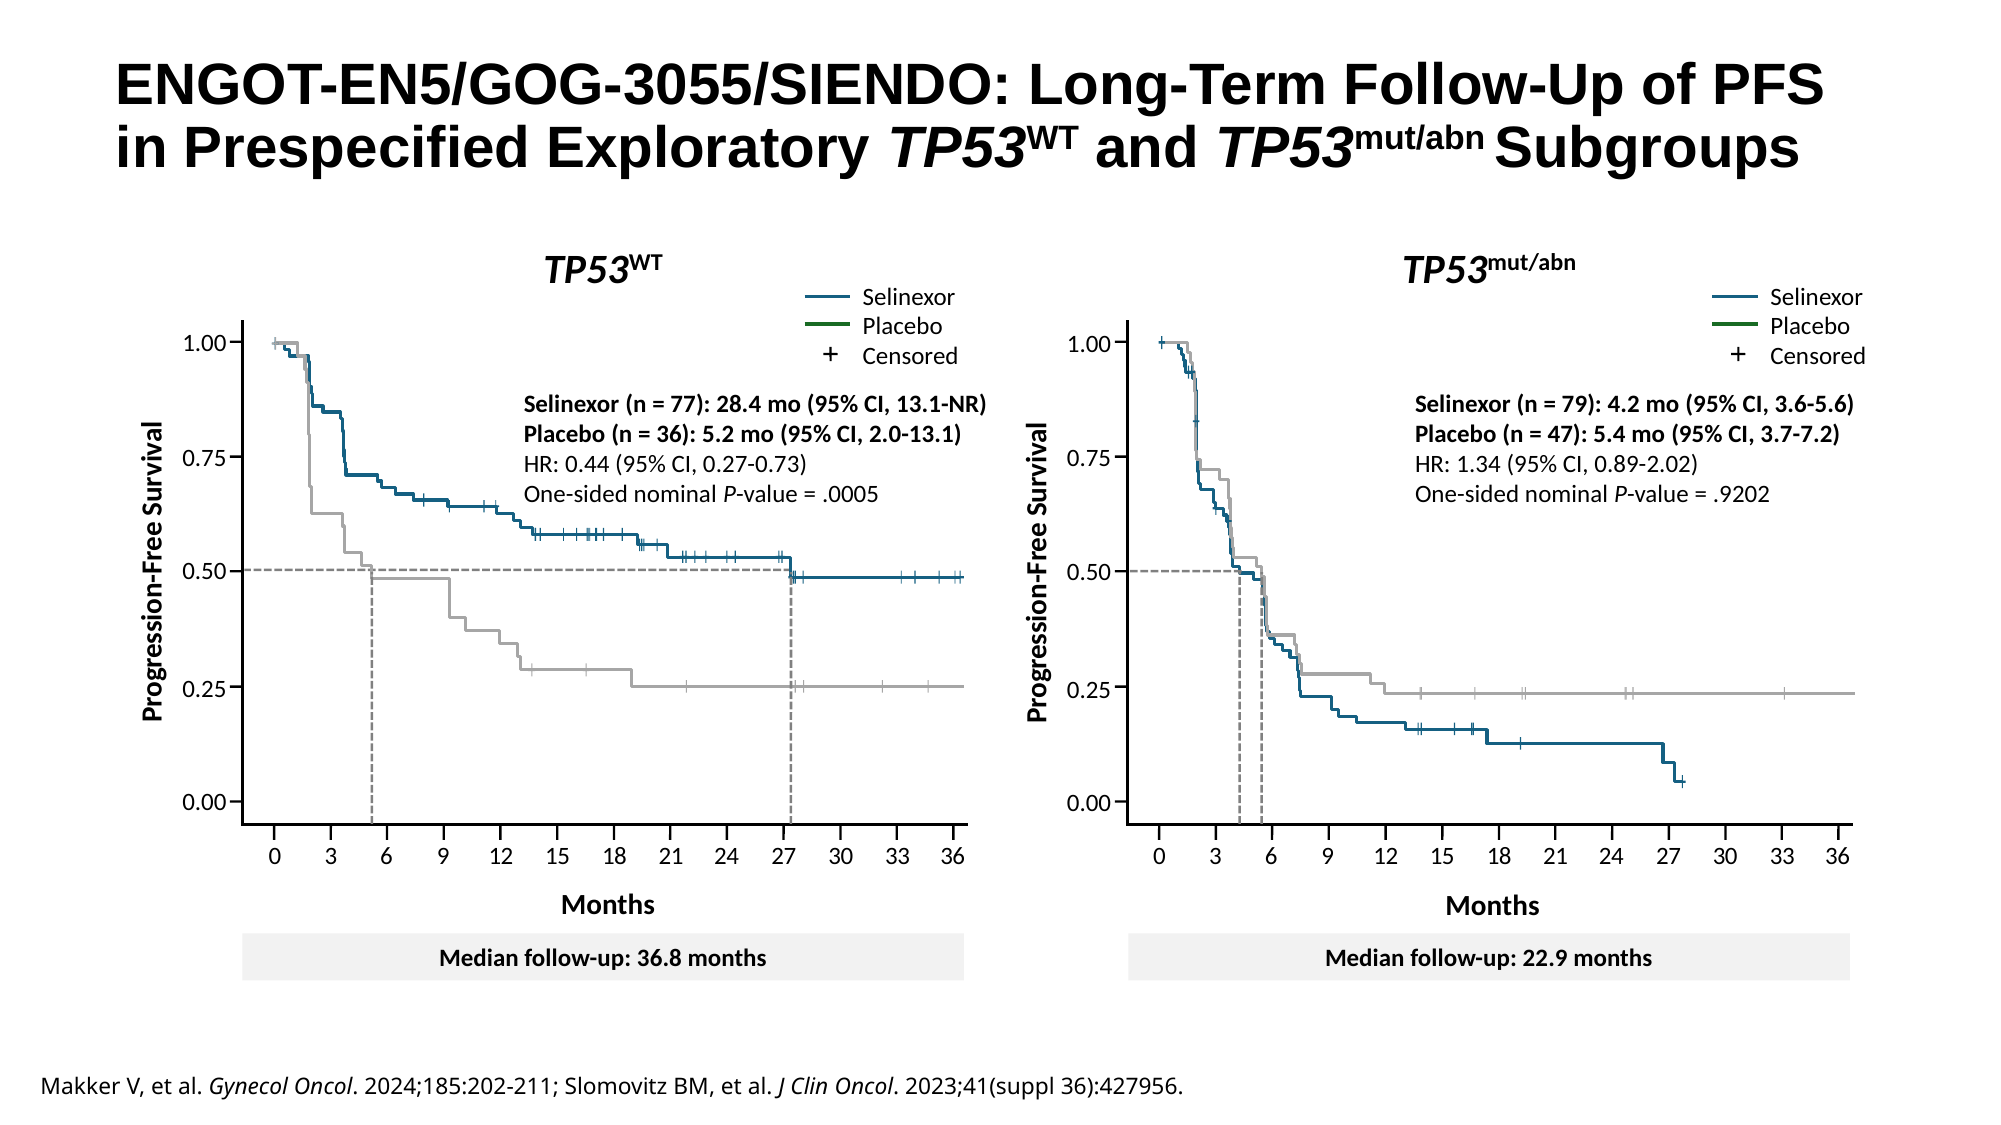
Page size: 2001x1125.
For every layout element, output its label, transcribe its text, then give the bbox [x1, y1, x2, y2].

text_box [1519, 687, 1523, 700]
text_box [1197, 460, 1230, 520]
text_box [775, 550, 780, 563]
text_box 9 [420, 837, 464, 870]
text_box [792, 680, 799, 693]
text_box [879, 680, 886, 693]
text_box 0 [1143, 837, 1174, 870]
text_box [1185, 365, 1190, 379]
list Makker V, et al. Gynecol Oncol. 2024;185:202-211; Slomovitz BM, et al. J Clin Oncol. 2023;41(suppl 36):427956. [25, 1067, 1725, 1107]
text_box Median follow-up: 36.8 months [242, 933, 964, 981]
text_box 30 [1702, 837, 1747, 870]
text_box [537, 527, 544, 541]
text_box [593, 527, 600, 541]
text_box 6 [362, 837, 409, 870]
text_box TP53mut/abn [1313, 233, 1666, 299]
text_box [1127, 319, 1853, 825]
text_box 30 [818, 837, 862, 870]
text_box [242, 319, 968, 825]
text_box 6 [1247, 837, 1294, 870]
text_box 0 [259, 837, 289, 870]
text_box [619, 527, 626, 541]
text_box 18 [1476, 837, 1520, 870]
text_box Selinexor (n = 77): 28.4 mo (95% CI, 13.1-NR) Placebo (n = 36): 5.2 mo (95% CI, 2.0-13.1) HR: 0.44 (95% CI, 0.27-0.73) One-sided nominal P-value = .0005 [522, 386, 999, 516]
text_box [1229, 522, 1261, 580]
text_box [911, 570, 919, 584]
text_box 36 [1814, 837, 1859, 870]
text_box [1679, 775, 1686, 789]
text_box [1781, 687, 1788, 700]
text_box [298, 351, 954, 578]
text_box 0.75 [1066, 441, 1112, 472]
text_box [1623, 687, 1629, 700]
text_box [732, 550, 740, 563]
text_box [572, 527, 580, 541]
text_box [600, 527, 608, 541]
text_box [723, 550, 731, 563]
text_box 24 [703, 837, 748, 870]
text_box [691, 550, 699, 563]
text_box 3 [1200, 837, 1229, 870]
text_box 33 [874, 837, 919, 870]
text_box [582, 663, 590, 677]
text_box [925, 680, 932, 693]
text_box Median follow-up: 22.9 months [1128, 933, 1850, 981]
text_box 0.75 [182, 440, 227, 471]
text_box [289, 351, 297, 357]
text_box [640, 538, 648, 552]
text_box [1158, 336, 1165, 350]
text_box 0.50 [182, 554, 227, 586]
text_box [586, 527, 592, 541]
text_box Months [242, 885, 974, 921]
text_box 0.25 [182, 672, 227, 703]
text_box [481, 500, 488, 513]
text_box 15 [532, 837, 581, 870]
text_box [1471, 687, 1479, 700]
text_box 24 [1588, 837, 1632, 870]
text_box [702, 550, 710, 563]
text_box [898, 570, 905, 584]
text_box [653, 538, 661, 552]
text_box [683, 680, 690, 693]
text_box [1269, 636, 1681, 782]
text_box [278, 343, 965, 687]
text_box 0.25 [1066, 673, 1112, 704]
text_box Progression-Free Survival [1017, 320, 1053, 825]
text_box [778, 550, 786, 563]
text_box 33 [1759, 837, 1803, 870]
text_box [420, 493, 428, 507]
text_box [792, 570, 799, 584]
text_box [936, 570, 943, 584]
text_box 21 [1532, 837, 1577, 870]
text_box [951, 570, 957, 584]
text_box 36 [930, 837, 974, 870]
text_box [1163, 345, 1188, 370]
text_box Selinexor Placebo Censored [1762, 272, 1894, 378]
text_box Selinexor (n = 79): 4.2 mo (95% CI, 3.6-5.6) Placebo (n = 47): 5.4 mo (95% CI, 3.7-7.2) HR: 1.34 (95% CI, 0.89-2.02) One-sided nominal P-value = .9202 [1413, 386, 1862, 522]
text_box [492, 500, 500, 513]
text_box Months [1127, 886, 1859, 922]
text_box 21 [648, 837, 692, 870]
text_box 0.00 [182, 785, 227, 816]
text_box 12 [1362, 837, 1407, 870]
text_box [532, 527, 537, 541]
text_box 0.00 [1066, 786, 1112, 817]
text_box [800, 680, 807, 693]
text_box [446, 500, 453, 513]
text_box [1163, 342, 1855, 694]
text_box [271, 337, 279, 350]
text_box Progression-Free Survival [132, 319, 168, 824]
text_box [1629, 687, 1637, 700]
text_box [1417, 687, 1425, 700]
text_box Selinexor Placebo Censored [855, 272, 986, 378]
text_box [1522, 687, 1529, 700]
text_box [957, 570, 964, 584]
text_box [560, 527, 567, 541]
text_box [679, 550, 684, 563]
text_box [1192, 414, 1200, 428]
text_box [1188, 365, 1195, 379]
text_box 27 [1645, 837, 1690, 870]
text_box 0.50 [1066, 555, 1112, 586]
text_box [632, 464, 963, 541]
text_box [528, 663, 536, 677]
text_box TP53WT [427, 233, 780, 299]
title ENGOT-EN5/GOG-3055/SIENDO: Long-Term Follow-Up of PFS in Prespecified Exploratory TP53WT and TP53mut/abn Subgroups [115, 48, 1880, 185]
text_box 9 [1305, 837, 1349, 870]
text_box 27 [761, 837, 805, 870]
text_box [1451, 722, 1458, 736]
text_box [682, 550, 690, 563]
text_box 1.00 [182, 326, 227, 357]
text_box [799, 570, 807, 584]
text_box 15 [1417, 837, 1465, 870]
text_box 18 [591, 837, 636, 870]
text_box [1212, 501, 1220, 515]
text_box 3 [315, 837, 344, 870]
text_box [1517, 737, 1524, 750]
text_box 12 [478, 837, 522, 870]
text_box 1.00 [1066, 327, 1112, 358]
